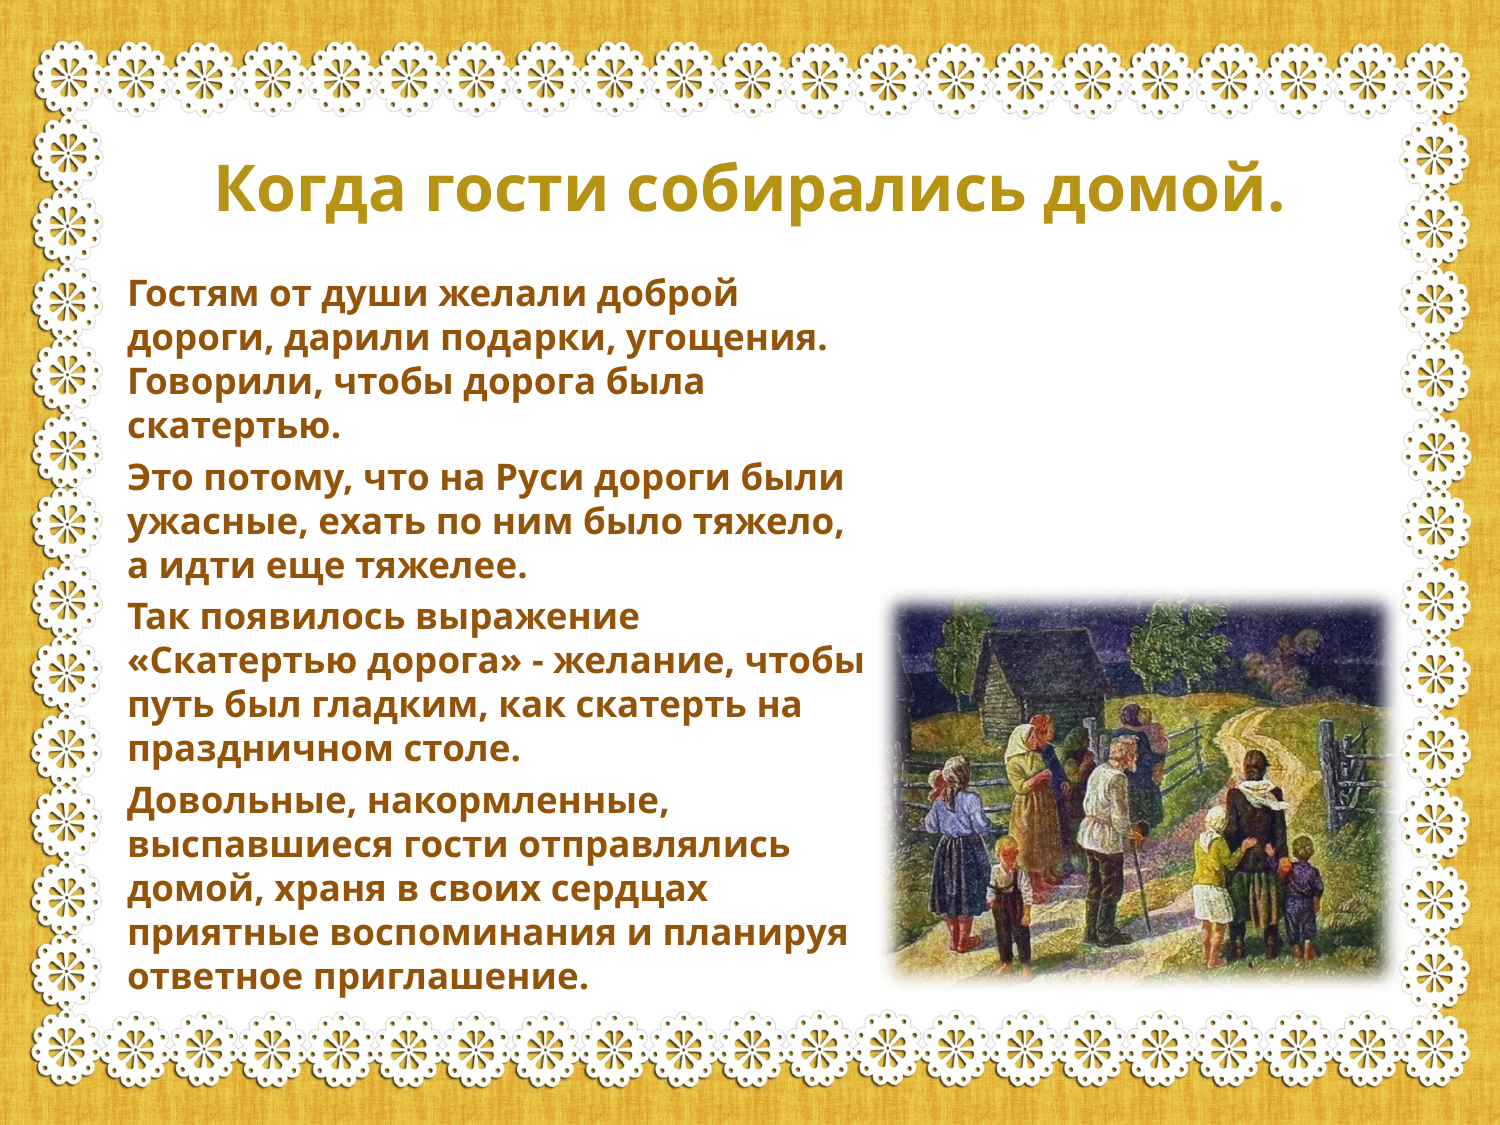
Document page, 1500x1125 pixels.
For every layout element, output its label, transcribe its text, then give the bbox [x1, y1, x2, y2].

title Когда гости собирались домой. [75, 45, 1425, 233]
picture [0, 0, 1500, 1125]
list Гостям от души желали доброй дороги, дарили подарки, угощения. Говорили, чтобы дорога была скатертью. Это потому, что на Руси дороги были ужасные, ехать по ним было тяжело, а идти еще тяжелее. Так появилось выражение «Скатертью дорога» - желание, чтобы путь был гладким, как скатерть на праздничном столе. Довольные, накормленные, выспавшиеся гости отправлялись домой, храня в своих сердцах приятные воспоминания и планируя ответное приглашение. [112, 262, 892, 1005]
